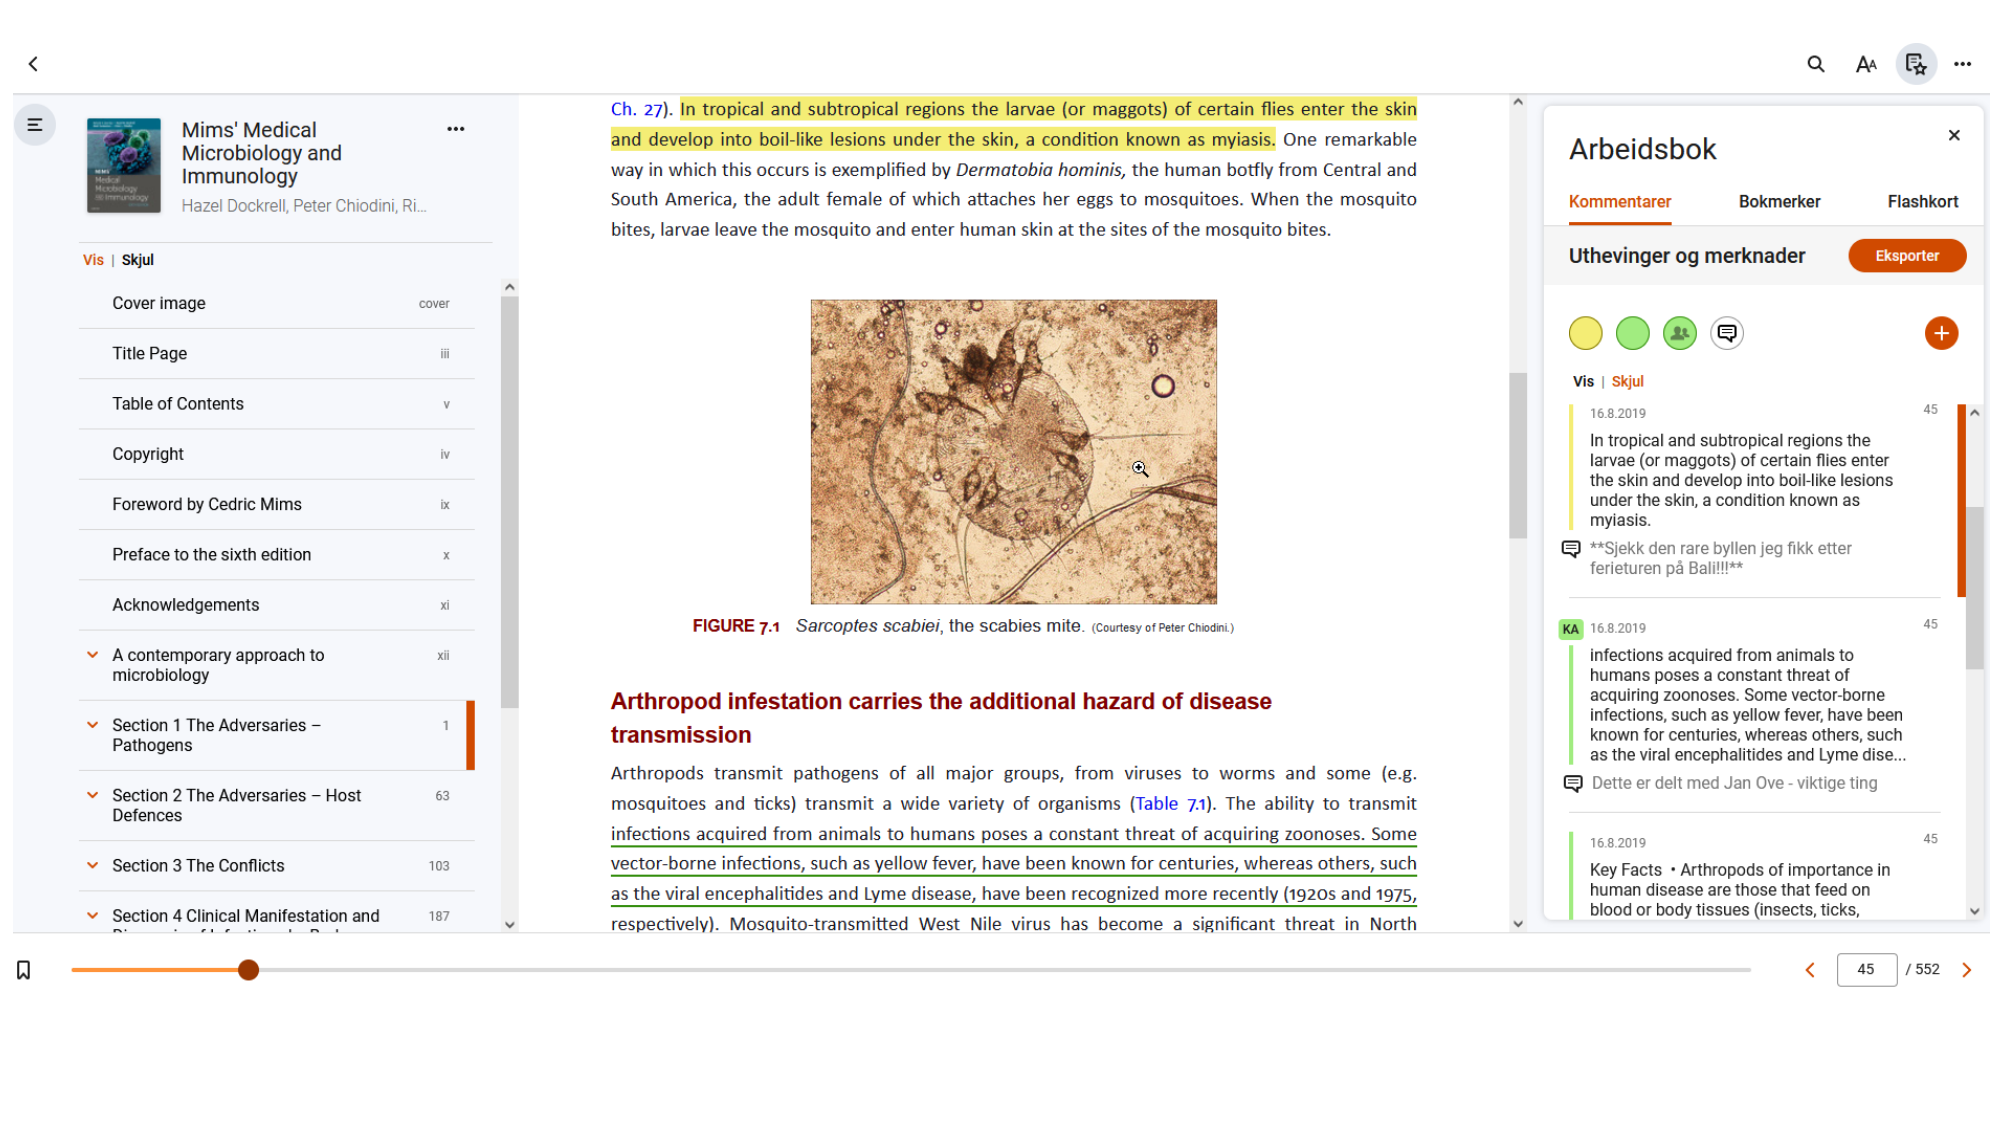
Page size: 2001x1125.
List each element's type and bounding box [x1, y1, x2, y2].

picture [13, 43, 1990, 992]
